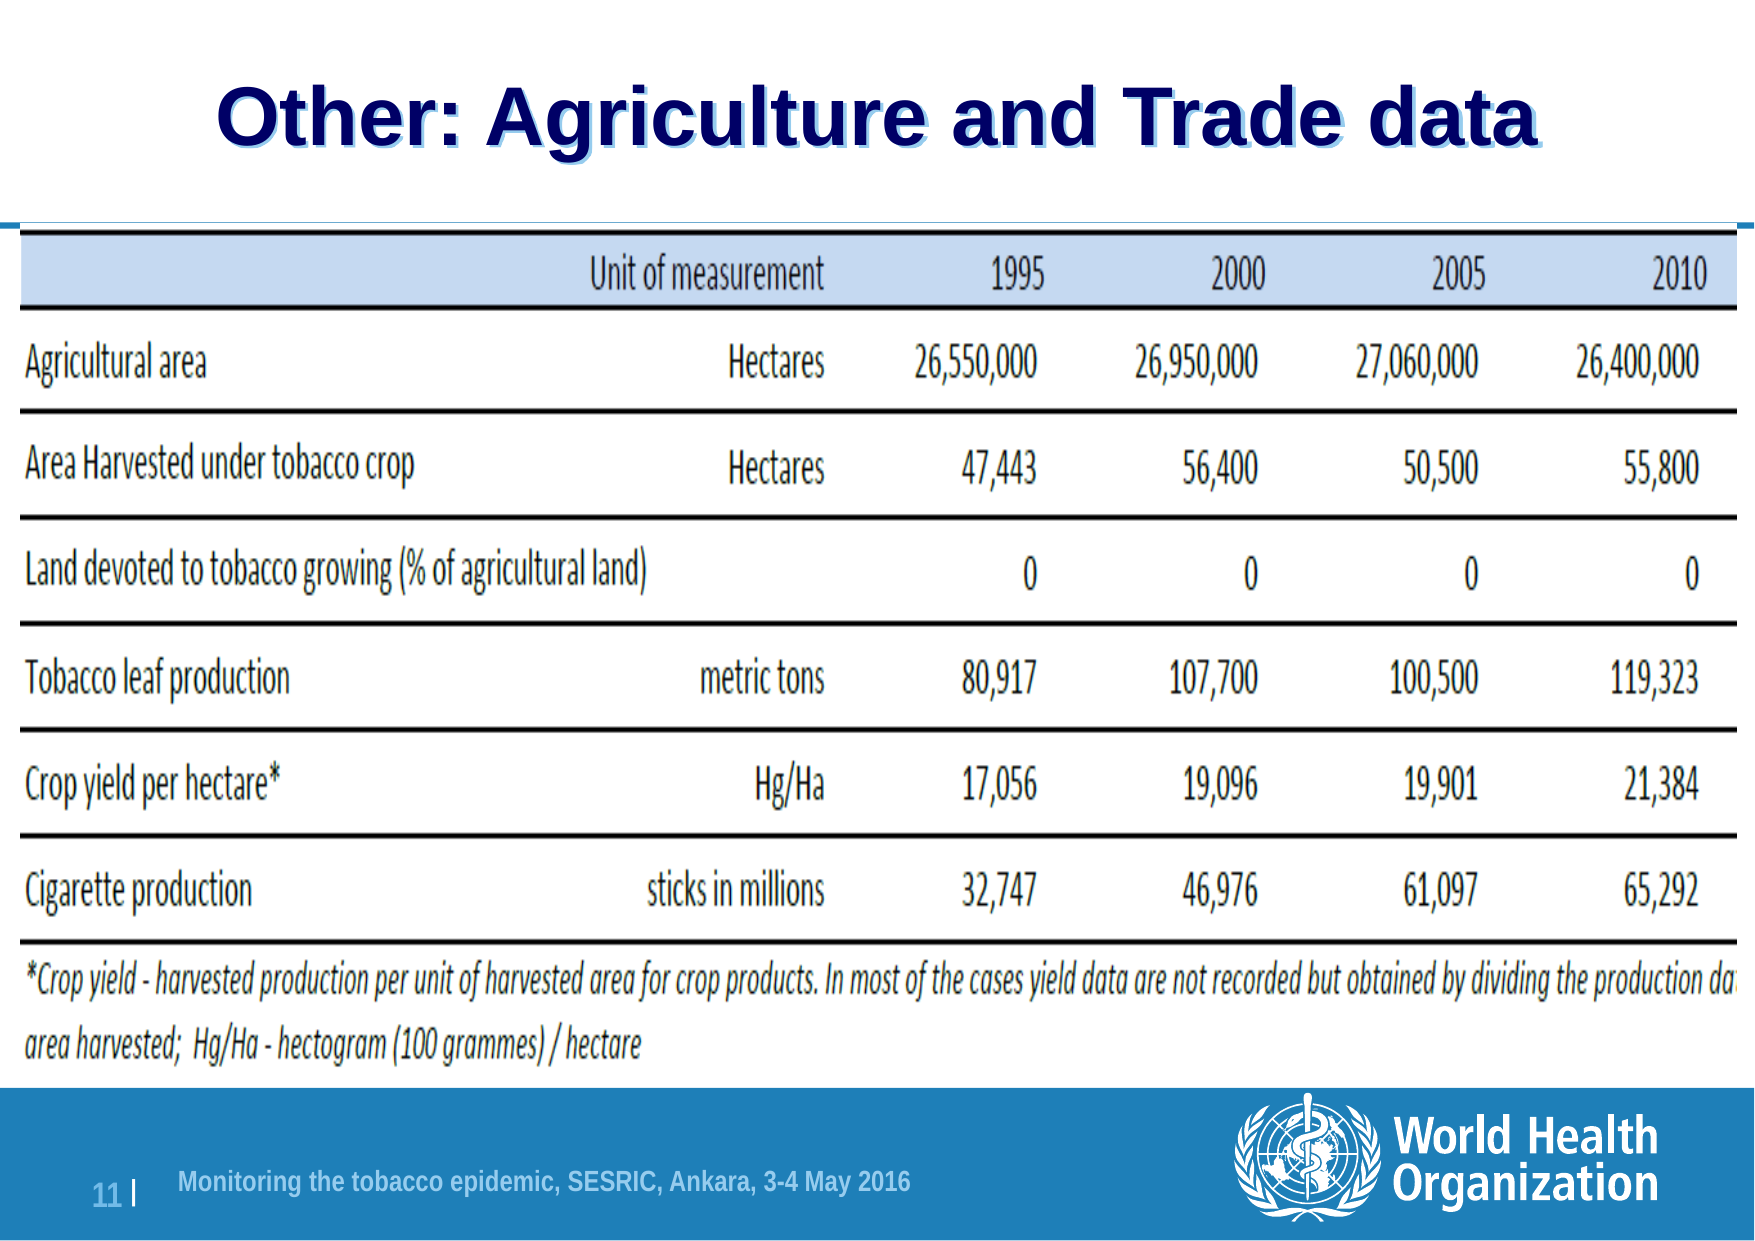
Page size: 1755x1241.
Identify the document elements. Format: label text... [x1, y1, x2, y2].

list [20, 223, 1737, 1080]
title Other: Agriculture and Trade data [0, 0, 1755, 224]
